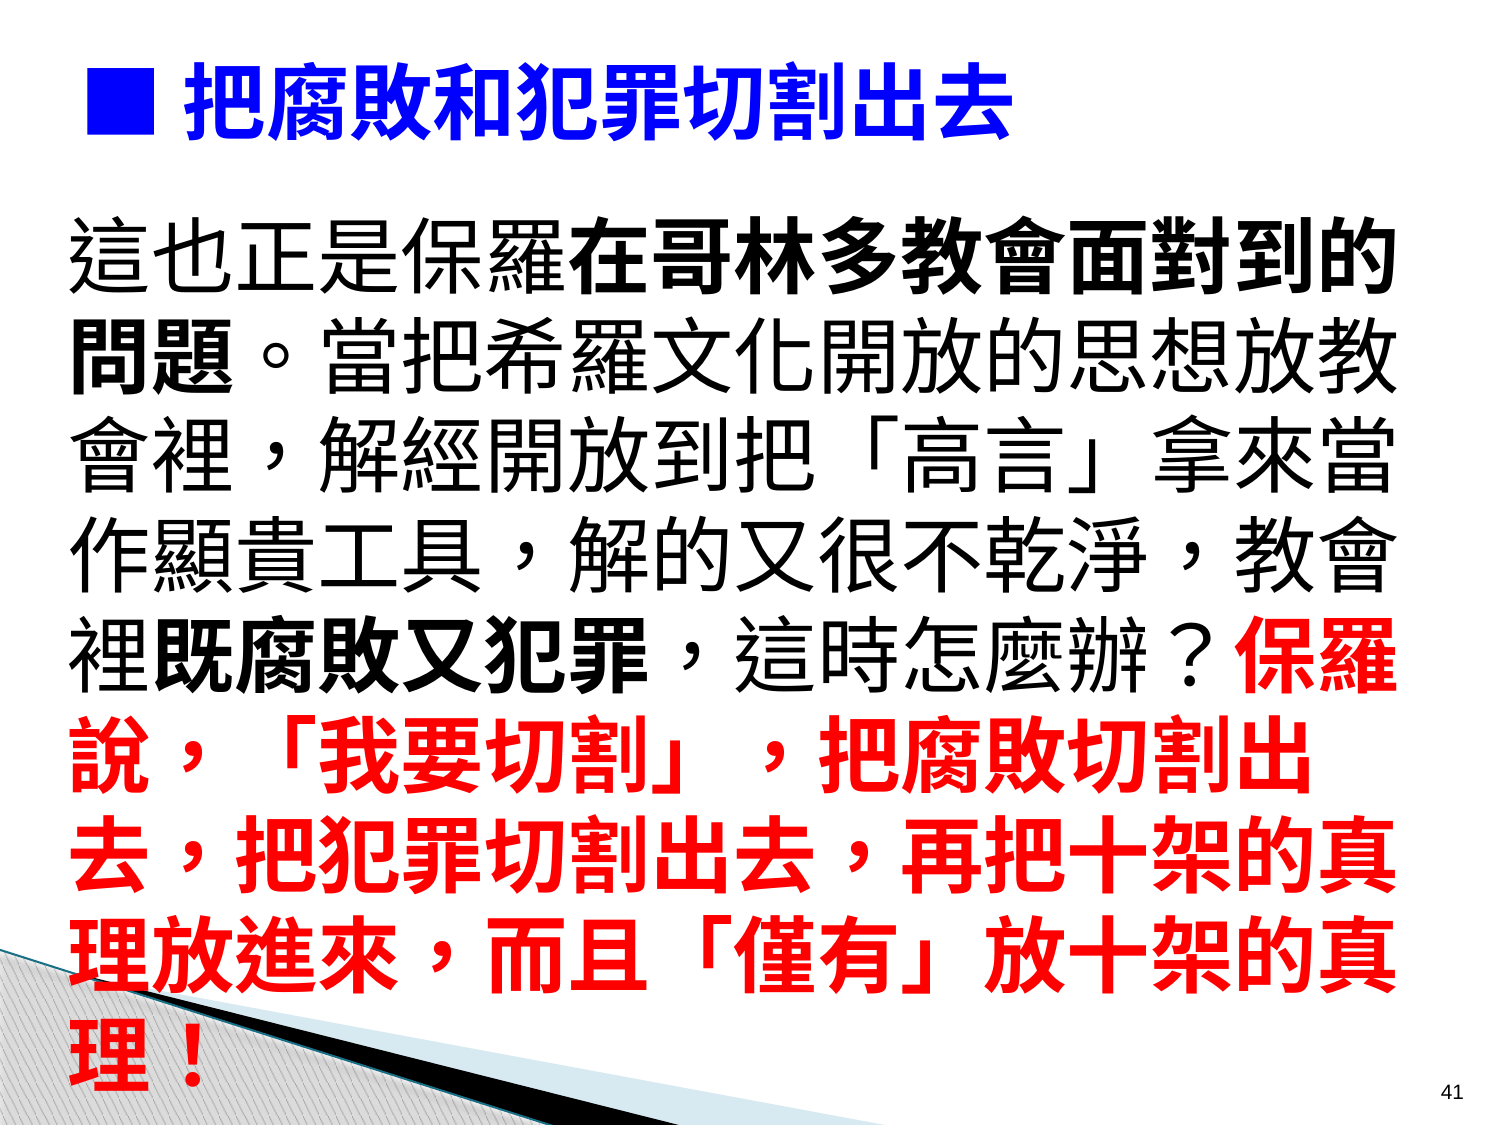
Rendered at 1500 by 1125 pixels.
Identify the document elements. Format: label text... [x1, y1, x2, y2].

slide_number 41 [1418, 1051, 1479, 1112]
text_box 這也正是保羅在哥林多教會面對到的問題。當把希羅文化開放的思想放教會裡，解經開放到把「高言」拿來當作顯貴工具，解的又很不乾淨，教會裡既腐敗又犯罪，這時怎麼辦？保羅說，「我要切割」，把腐敗切割出去，把犯罪切割出去，再把十架的真理放進來，而且「僅有」放十架的真理！ [53, 196, 1436, 1111]
text_box ■把腐敗和犯罪切割出去 [64, 42, 1400, 158]
